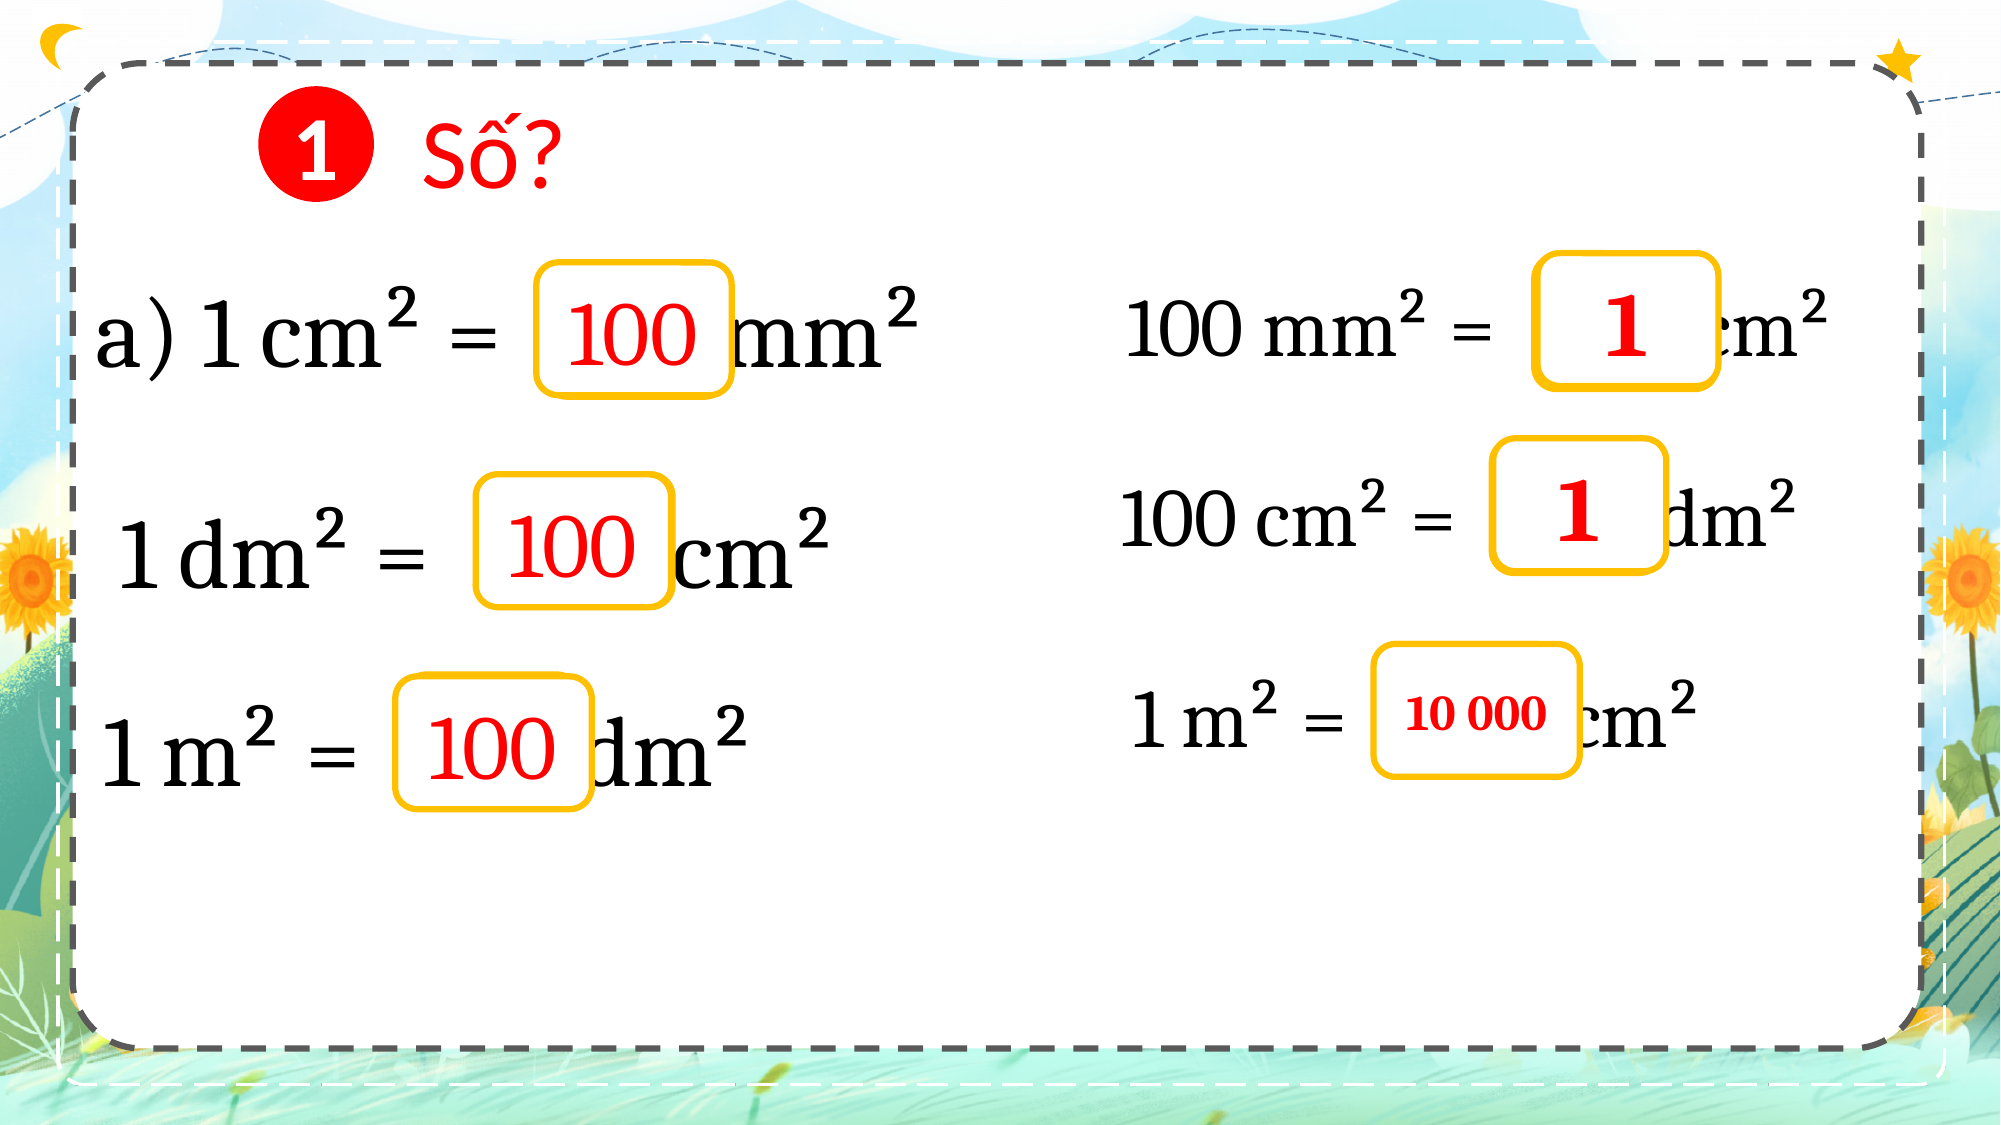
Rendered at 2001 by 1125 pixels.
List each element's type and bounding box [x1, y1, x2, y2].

picture [0, 0, 2001, 1125]
text_box [1106, 440, 2000, 573]
text_box [0, 0, 2000, 227]
text_box [105, 474, 1161, 618]
text_box [88, 674, 1144, 816]
text_box [80, 260, 1136, 397]
text_box [1118, 643, 2000, 777]
text_box [1021, 256, 2000, 390]
